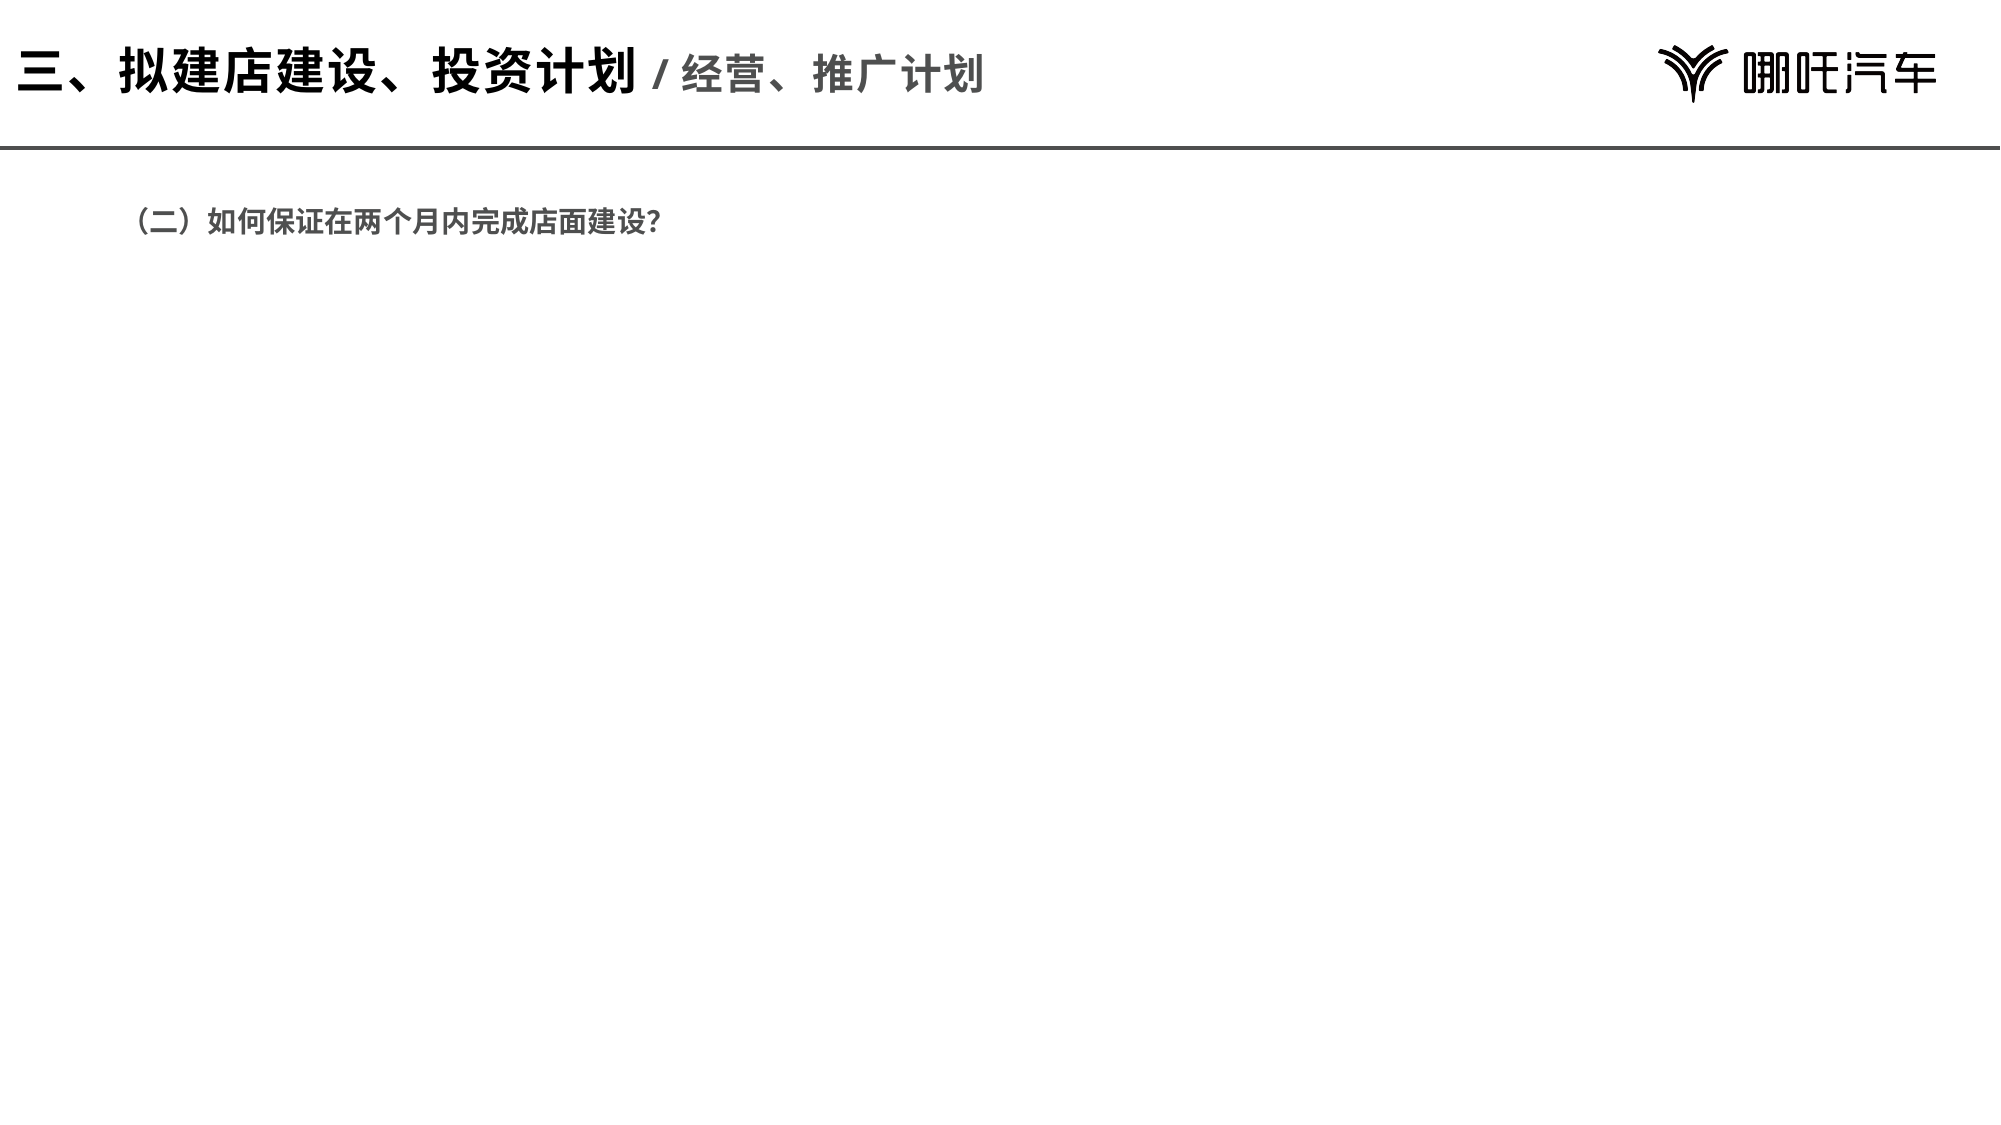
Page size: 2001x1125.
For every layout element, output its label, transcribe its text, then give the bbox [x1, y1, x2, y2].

title 三、拟建店建设、投资计划/经营、推广计划 [0, 32, 1446, 115]
picture [1658, 45, 1936, 103]
text_box （二）如何保证在两个月内完成店面建设？ [104, 171, 1902, 875]
